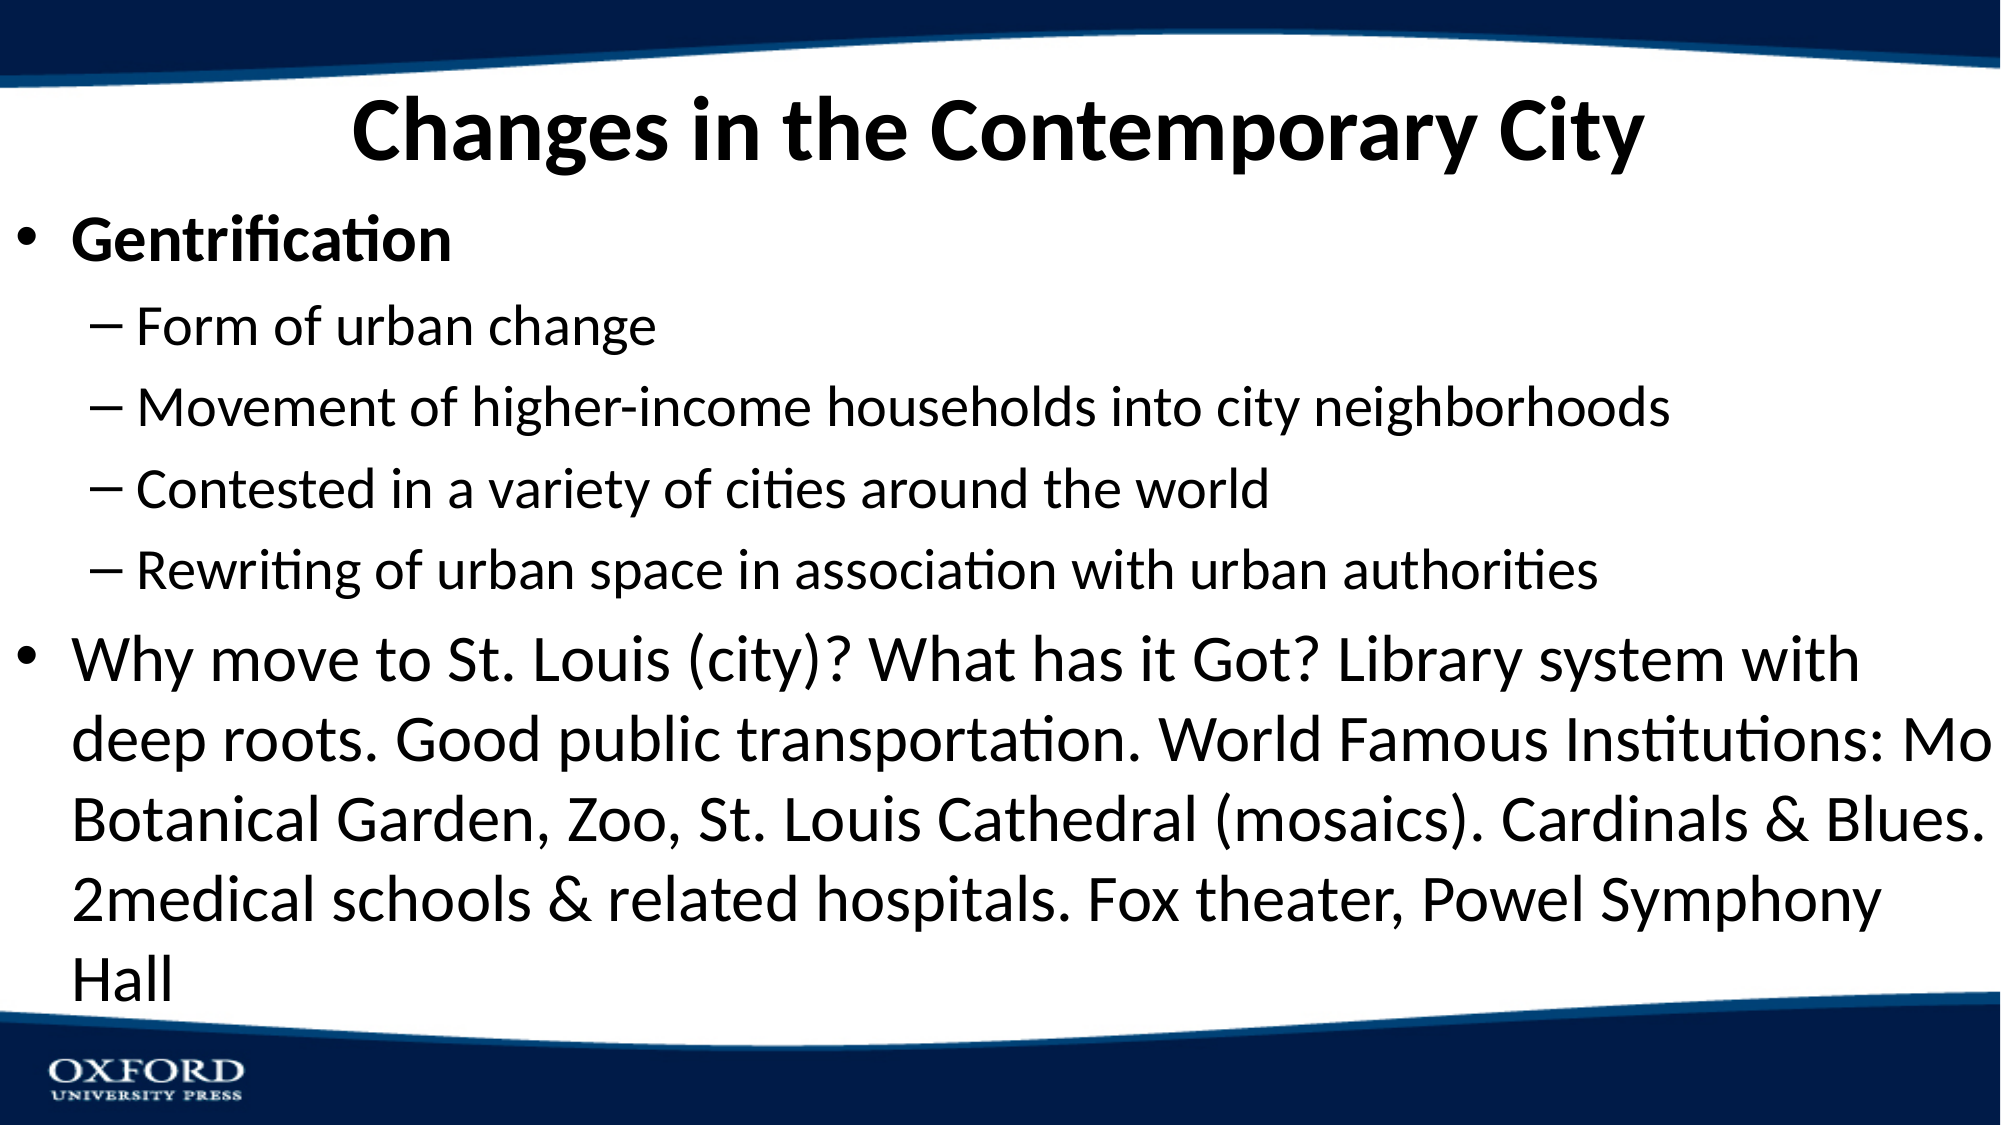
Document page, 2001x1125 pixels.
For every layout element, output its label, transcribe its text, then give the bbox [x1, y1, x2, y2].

list Gentrification Form of urban change Movement of higher-income households into city neighborhoods Contested in a variety of cities around the world Rewriting of urban space in association with urban authorities Why move to St. Louis (city)? What has it Got? Library system with deep roots. Good public transportation. World Famous Institutions: Mo Botanical Garden, Zoo, St. Louis Cathedral (mosaics). Cardinals & Blues. 2medical schools & related hospitals. Fox theater, Powel Symphony Hall [0, 187, 2000, 1045]
title Changes in the Contemporary City [50, 59, 1950, 187]
picture [0, 0, 2001, 1125]
